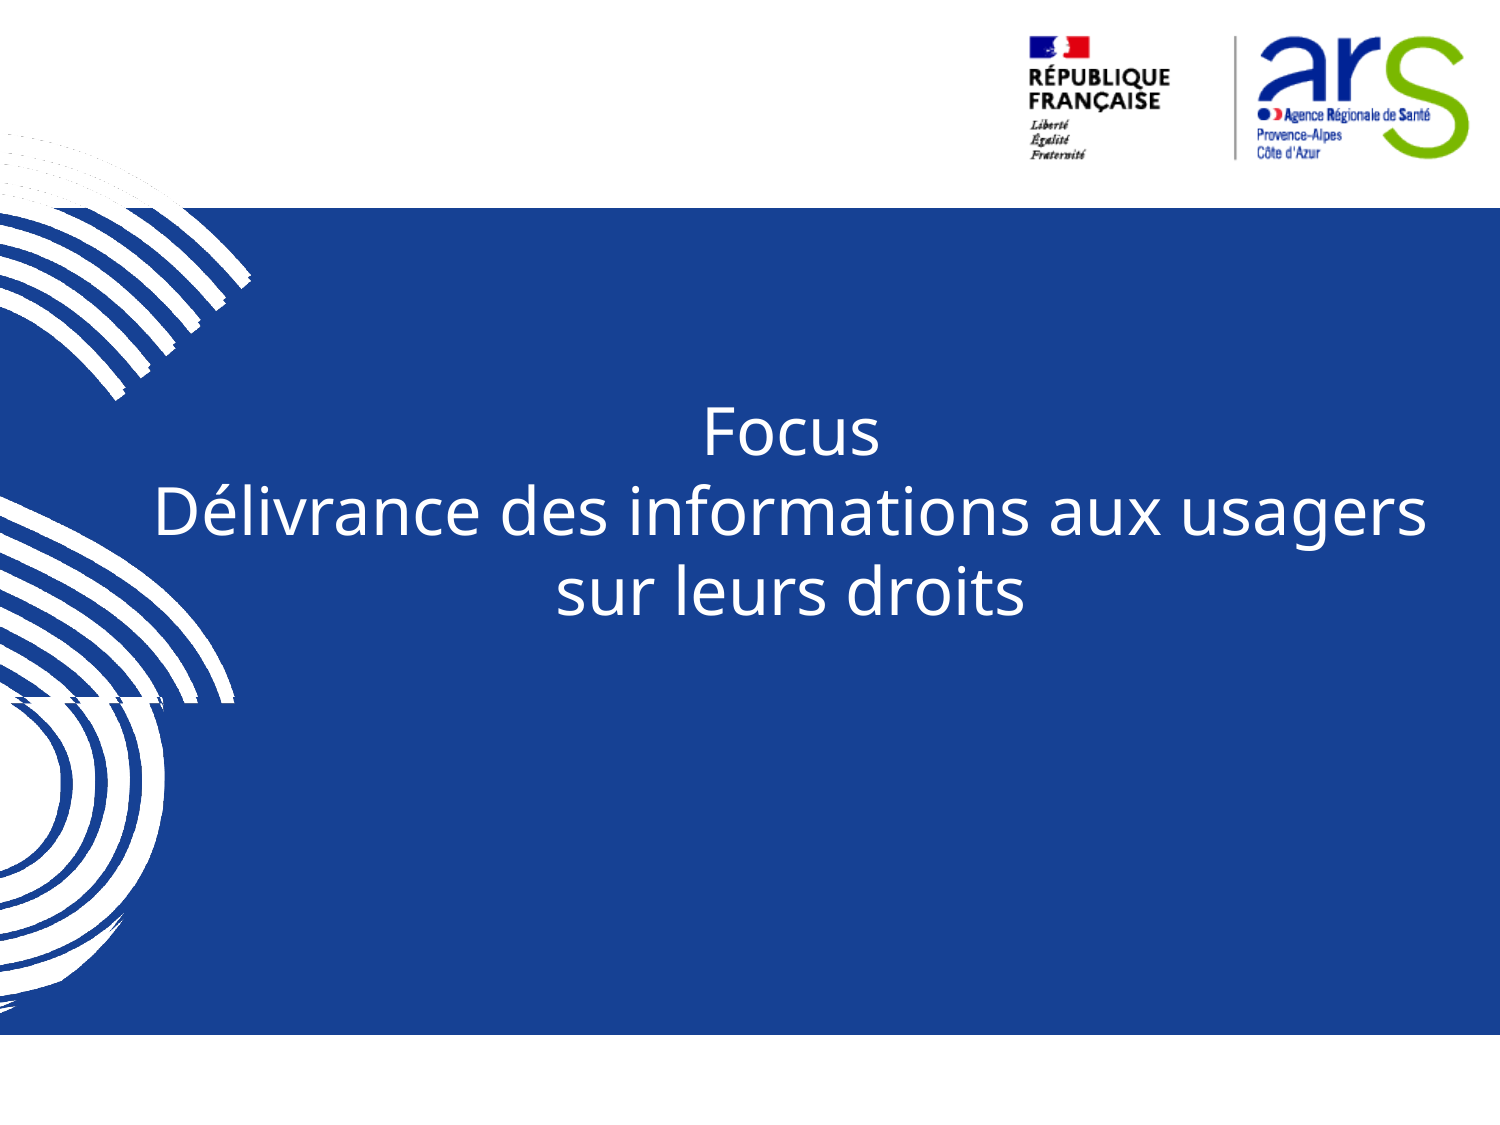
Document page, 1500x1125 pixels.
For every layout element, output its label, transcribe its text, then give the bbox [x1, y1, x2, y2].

picture [0, 130, 272, 1035]
title Focus Délivrance des informations aux usagers sur leurs droits [112, 349, 1471, 669]
picture [1028, 33, 1500, 163]
